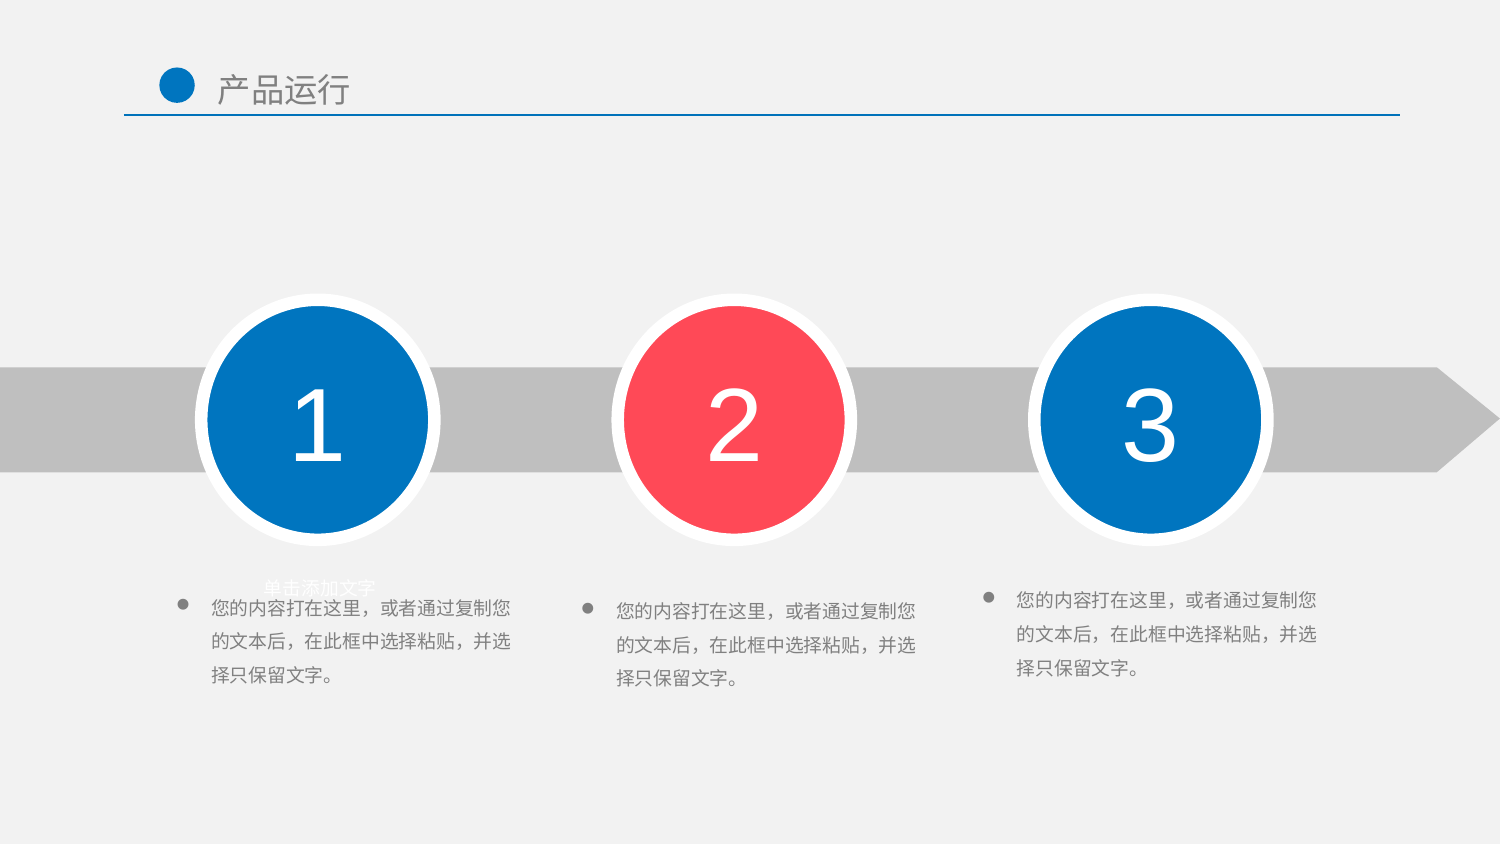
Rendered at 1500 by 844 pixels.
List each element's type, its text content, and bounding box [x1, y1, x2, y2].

text_box 您的内容打在这里，或者通过复制您的文本后，在此框中选择粘贴，并选择只保留文字。 [569, 618, 931, 696]
text_box 您的内容打在这里，或者通过复制您的文本后，在此框中选择粘贴，并选择只保留文字。 [164, 618, 526, 692]
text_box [0, 299, 1500, 609]
text_box 您的内容打在这里，或者通过复制您的文本后，在此框中选择粘贴，并选择只保留文字。 [970, 618, 1332, 685]
